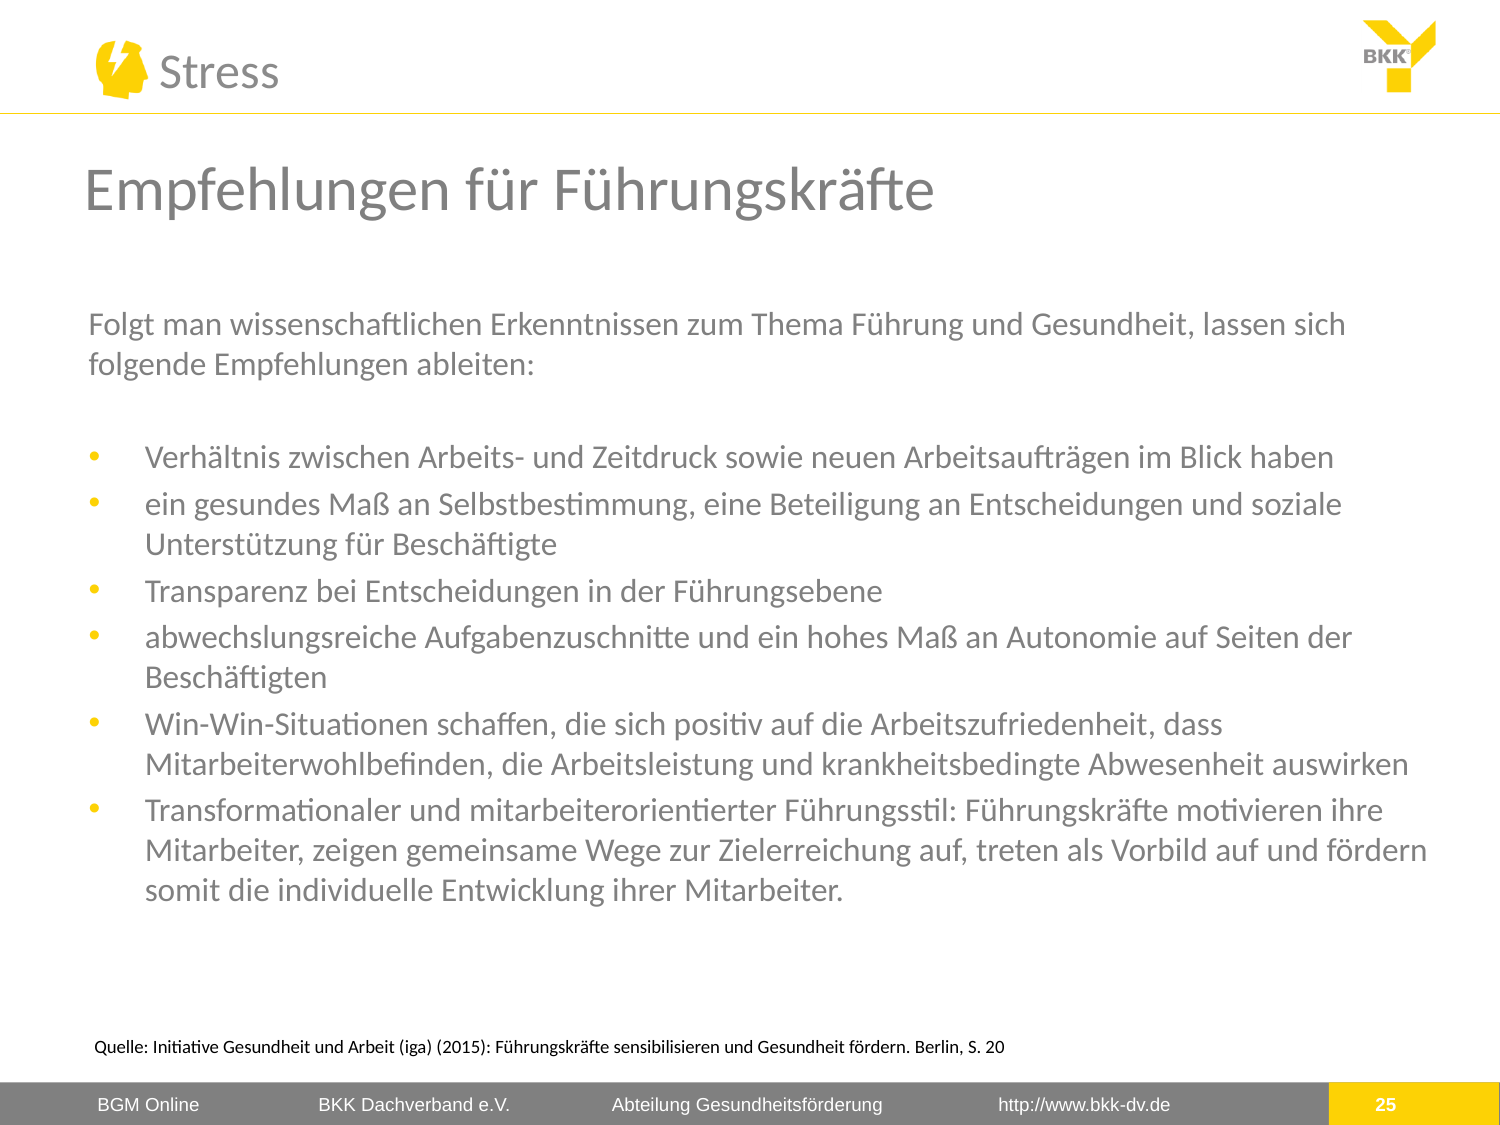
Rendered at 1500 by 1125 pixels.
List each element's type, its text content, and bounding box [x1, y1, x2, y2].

picture [92, 38, 149, 102]
text_box Quelle: Initiative Gesundheit und Arbeit (iga) (2015): Führungskräfte sensibilisieren und Gesundheit fördern. Berlin, S. 20 [79, 1027, 1422, 1071]
text_box Folgt man wissenschaftlichen Erkenntnissen zum Thema Führung und Gesundheit, lassen sich folgende Empfehlungen ableiten: Verhältnis zwischen Arbeits- und Zeitdruck sowie neuen Arbeitsaufträgen im Blick haben ein gesundes Maß an Selbstbestimmung, eine Beteiligung an Entscheidungen und soziale Unterstützung für Beschäftigte Transparenz bei Entscheidungen in der Führungsebene abwechslungsreiche Aufgabenzuschnitte und ein hohes Maß an Autonomie auf Seiten der Beschäftigten Win-Win-Situationen schaffen, die sich positiv auf die Arbeitszufriedenheit, dass Mitarbeiterwohlbefinden, die Arbeitsleistung und krankheitsbedingte Abwesenheit auswirken Transformationaler und mitarbeiterorientierter Führungsstil: Führungskräfte motivieren ihre Mitarbeiter, zeigen gemeinsame Wege zur Zielerreichung auf, treten als Vorbild auf und fördern somit die individuelle Entwicklung ihrer Mitarbeiter. [29, 295, 1471, 792]
picture [1361, 19, 1436, 93]
text_box Empfehlungen für Führungskräfte [25, 140, 1467, 241]
